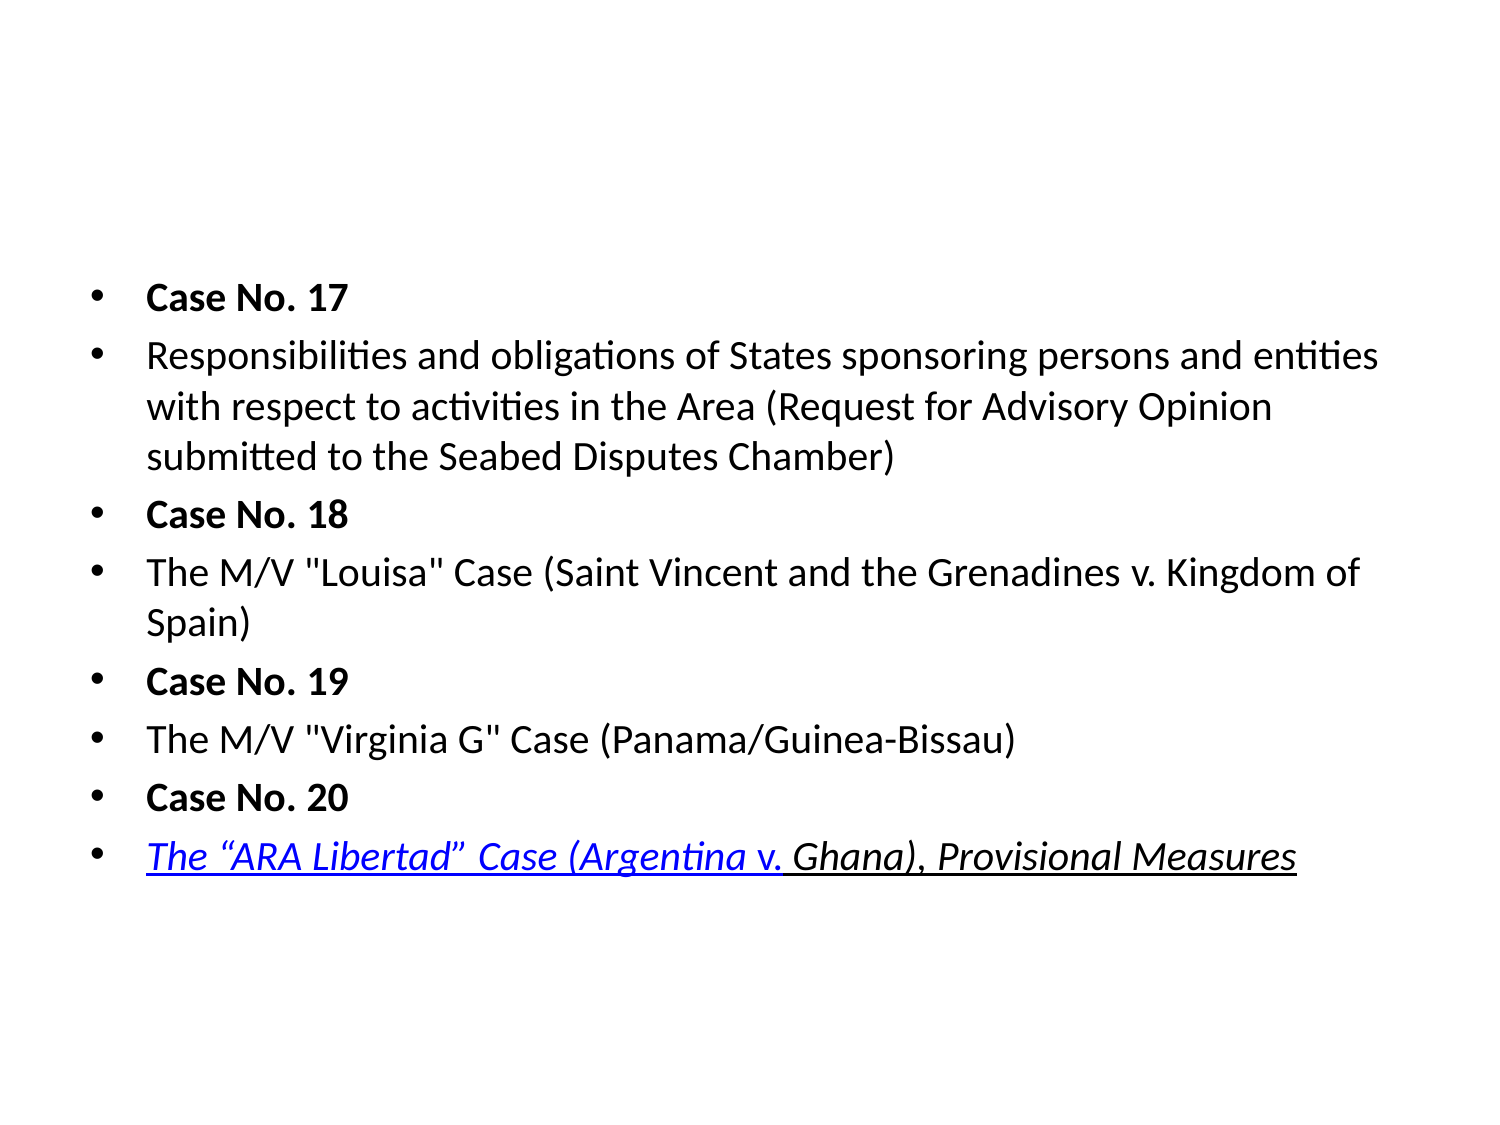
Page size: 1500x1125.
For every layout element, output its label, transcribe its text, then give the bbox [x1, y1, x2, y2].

list Case No. 17 Responsibilities and obligations of States sponsoring persons and entities with respect to activities in the Area (Request for Advisory Opinion submitted to the Seabed Disputes Chamber) Case No. 18 The M/V "Louisa" Case (Saint Vincent and the Grenadines v. Kingdom of Spain) Case No. 19 The M/V "Virginia G" Case (Panama/Guinea-Bissau) Case No. 20 The “ARA Libertad” Case (Argentina v. Ghana), Provisional Measures [74, 262, 1426, 1006]
